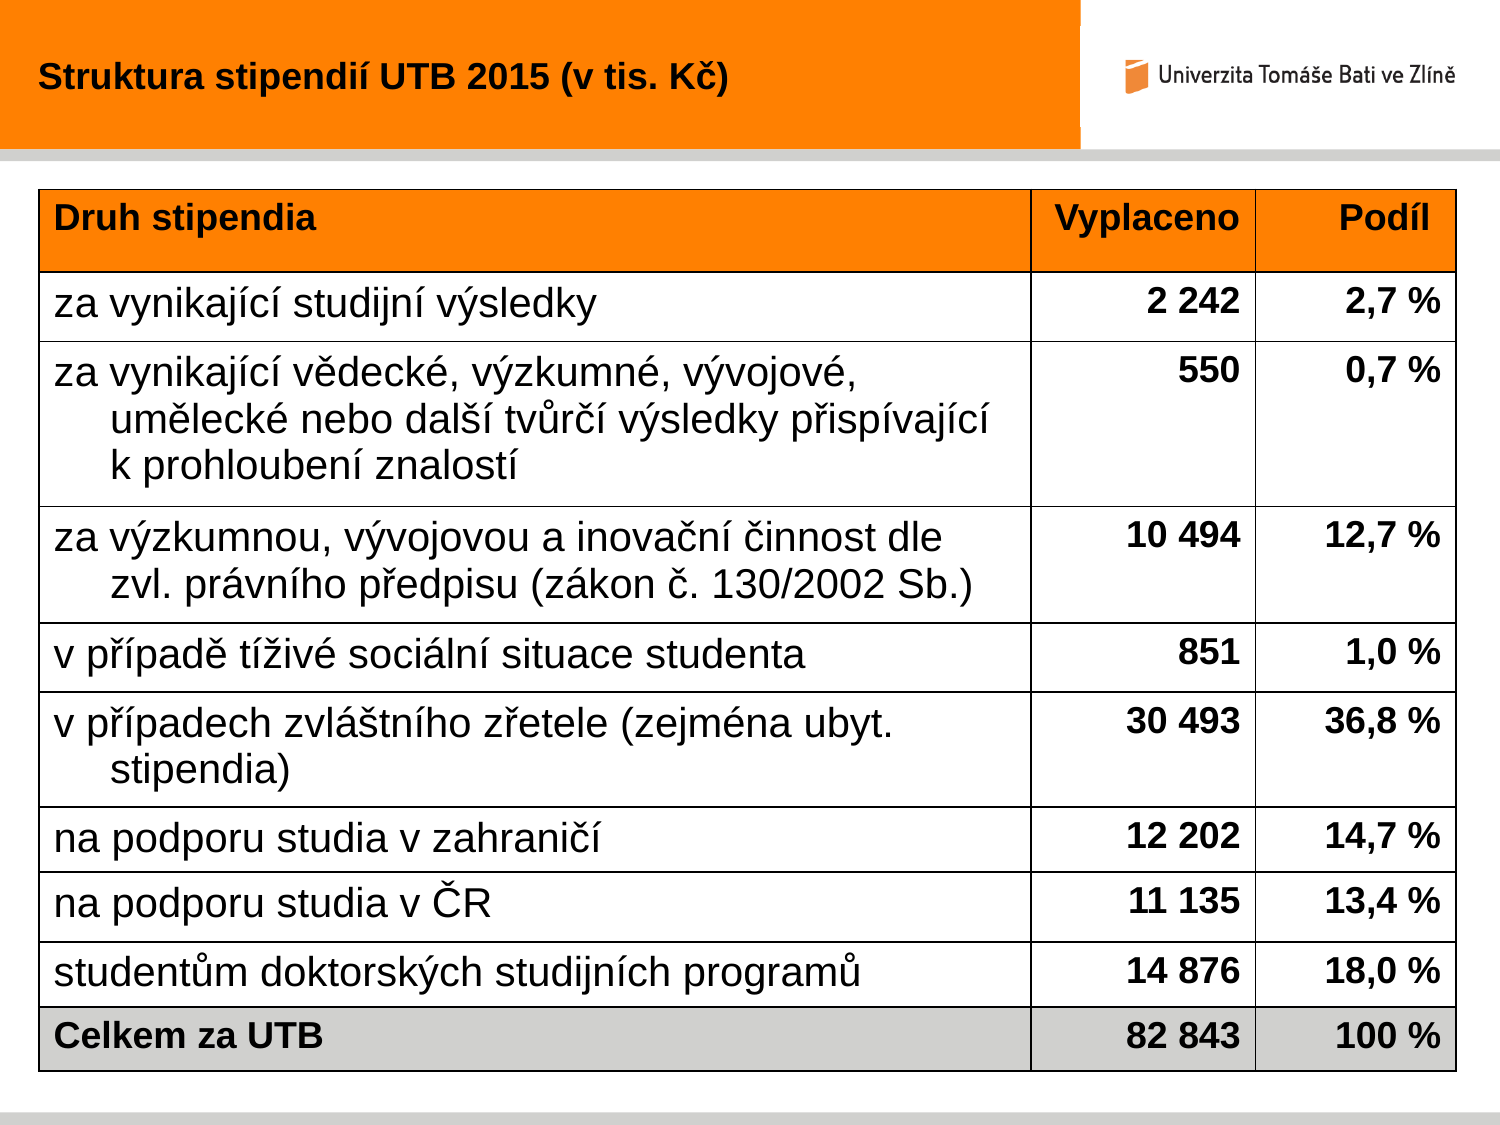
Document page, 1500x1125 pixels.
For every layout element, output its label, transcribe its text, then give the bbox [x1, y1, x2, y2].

table_cell 100 % [1256, 1008, 1455, 1070]
table_cell studentům doktorských studijních programů [40, 943, 1030, 1006]
text_box Struktura stipendií UTB 2015 (v tis. Kč) [0, 0, 1081, 146]
table_cell 82 843 [1032, 1008, 1255, 1070]
table_cell 14 876 [1032, 943, 1255, 1006]
table_cell 12 202 [1032, 808, 1255, 871]
table_header Podíl [1256, 190, 1455, 271]
table_cell 18,0 % [1256, 943, 1455, 1006]
table_cell na podporu studia v ČR [40, 873, 1030, 941]
table_header Druh stipendia [40, 190, 1030, 271]
table_cell v případech zvláštního zřetele (zejména ubyt. stipendia) [40, 693, 1030, 806]
table_cell 14,7 % [1256, 808, 1455, 871]
table_cell 2 242 [1032, 273, 1255, 341]
table_cell 851 [1032, 624, 1255, 691]
picture [1081, 26, 1500, 127]
table_cell 1,0 % [1256, 624, 1455, 691]
table_cell za vynikající vědecké, výzkumné, vývojové, umělecké nebo další tvůrčí výsledky přispívající k prohloubení znalostí [40, 342, 1030, 506]
table_cell 0,7 % [1256, 342, 1455, 506]
table_header Vyplaceno [1032, 190, 1255, 271]
table_cell na podporu studia v zahraničí [40, 808, 1030, 871]
table_cell 30 493 [1032, 693, 1255, 806]
table_cell 36,8 % [1256, 693, 1455, 806]
table_cell 10 494 [1032, 507, 1255, 622]
table_cell 12,7 % [1256, 507, 1455, 622]
table_cell za vynikající studijní výsledky [40, 273, 1030, 341]
table_cell 11 135 [1032, 873, 1255, 941]
table_cell 550 [1032, 342, 1255, 506]
table_cell v případě tíživé sociální situace studenta [40, 624, 1030, 691]
table_cell 2,7 % [1256, 273, 1455, 341]
table_cell Celkem za UTB [40, 1008, 1030, 1070]
table_cell 13,4 % [1256, 873, 1455, 941]
table_cell za výzkumnou, vývojovou a inovační činnost dle zvl. právního předpisu (zákon č. 130/2002 Sb.) [40, 507, 1030, 622]
